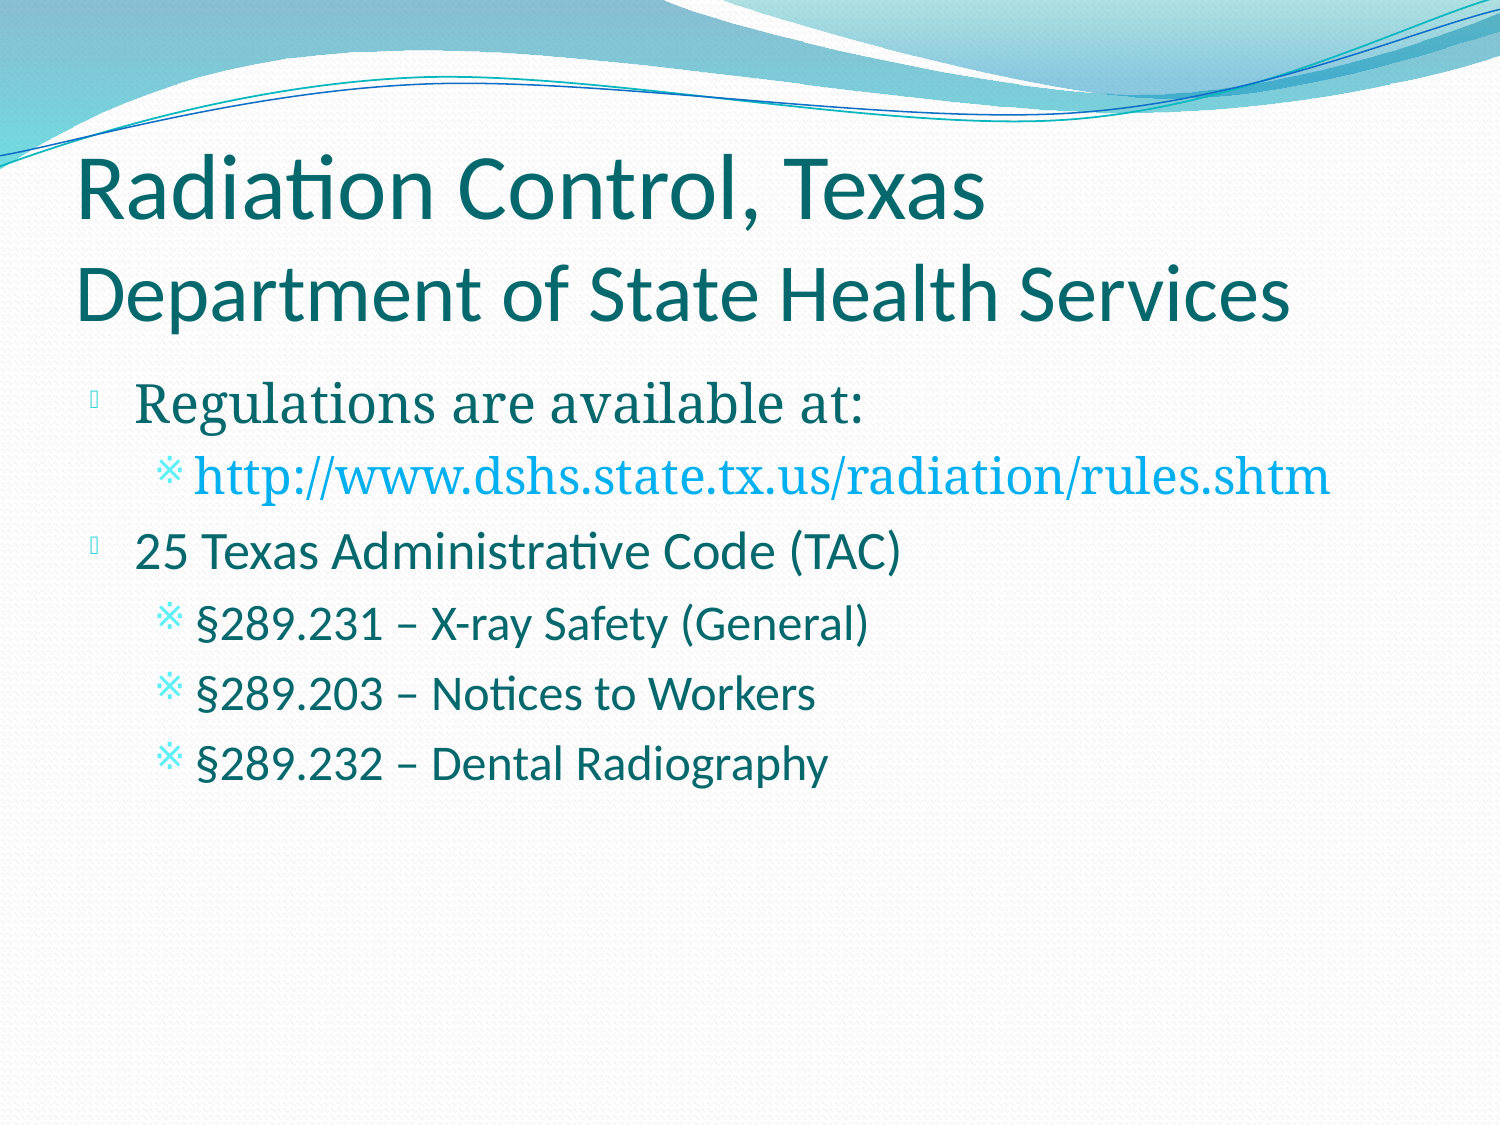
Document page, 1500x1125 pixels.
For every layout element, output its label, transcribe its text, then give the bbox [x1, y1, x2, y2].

title Radiation Control, Texas Department of State Health Services [75, 115, 1425, 338]
list Regulations are available at: http://www.dshs.state.tx.us/radiation/rules.shtm 25 Texas Administrative Code (TAC) §289.231 – X-ray Safety (General) §289.203 – Notices to Workers §289.232 – Dental Radiography [75, 362, 1425, 1038]
